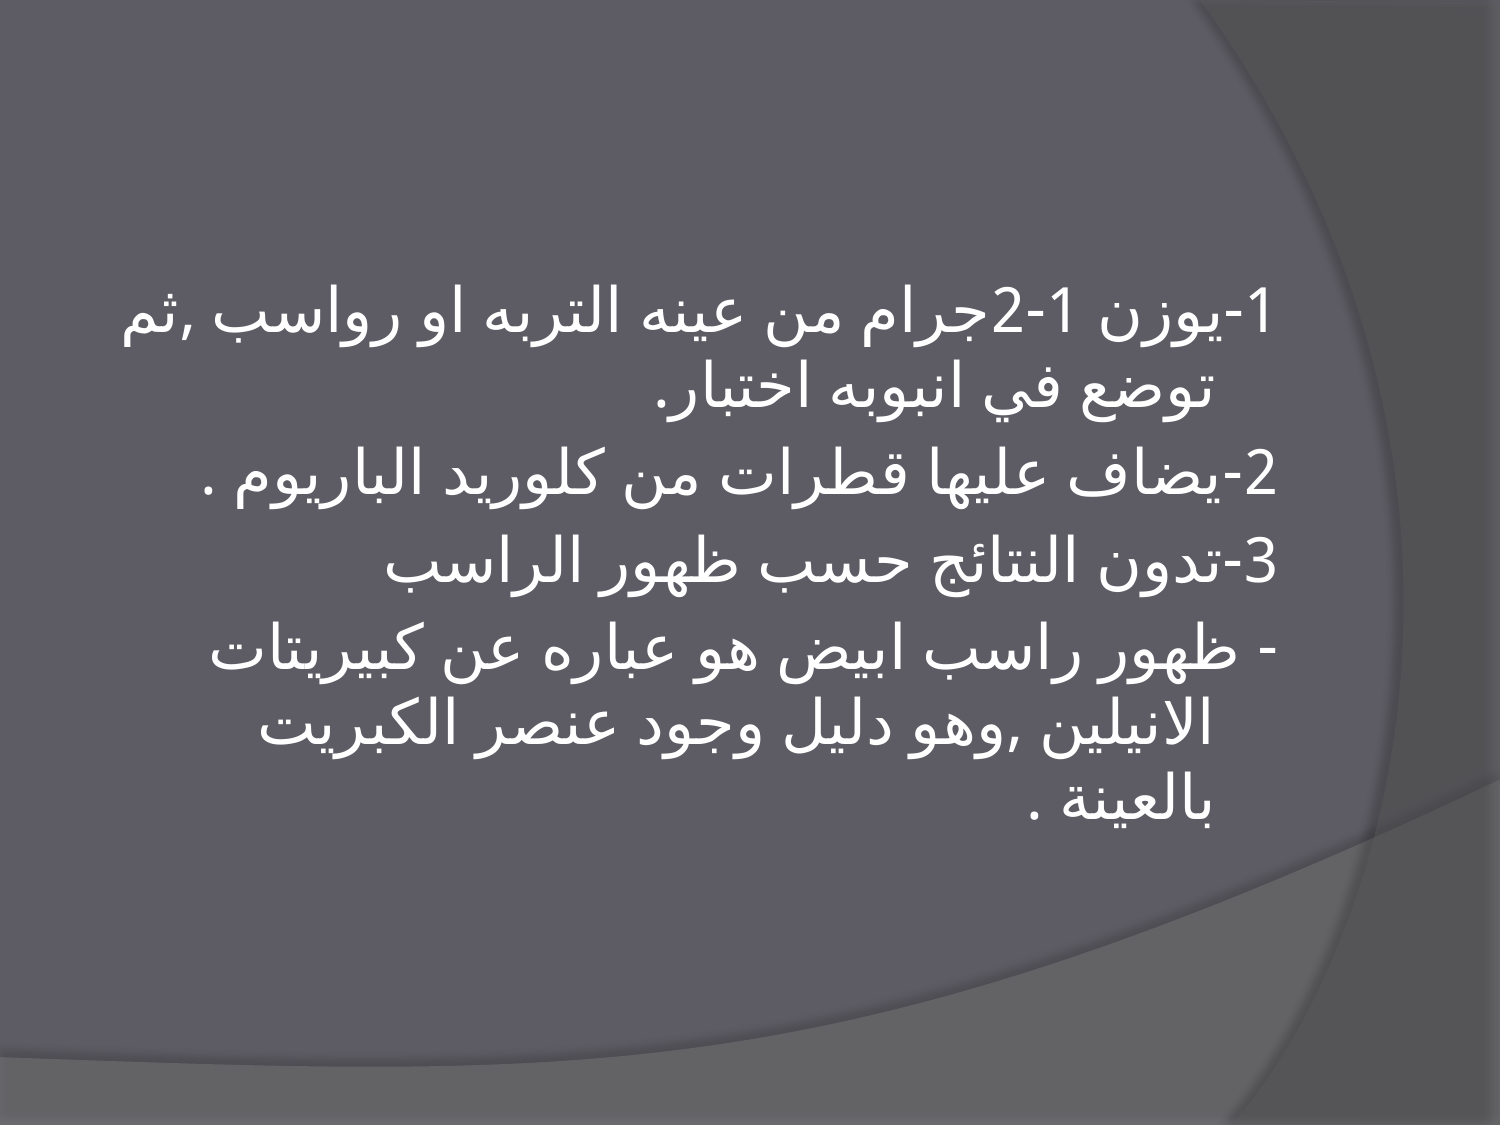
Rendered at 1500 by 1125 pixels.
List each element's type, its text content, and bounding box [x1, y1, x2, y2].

list 1-يوزن 1-2جرام من عينه التربه او رواسب ,ثم توضع في انبوبه اختبار. 2-يضاف عليها قطرات من كلوريد الباريوم . 3-تدون النتائج حسب ظهور الراسب - ظهور راسب ابيض هو عباره عن كبيريتات الانيلين ,وهو دليل وجود عنصر الكبريت بالعينة . [75, 262, 1300, 1005]
